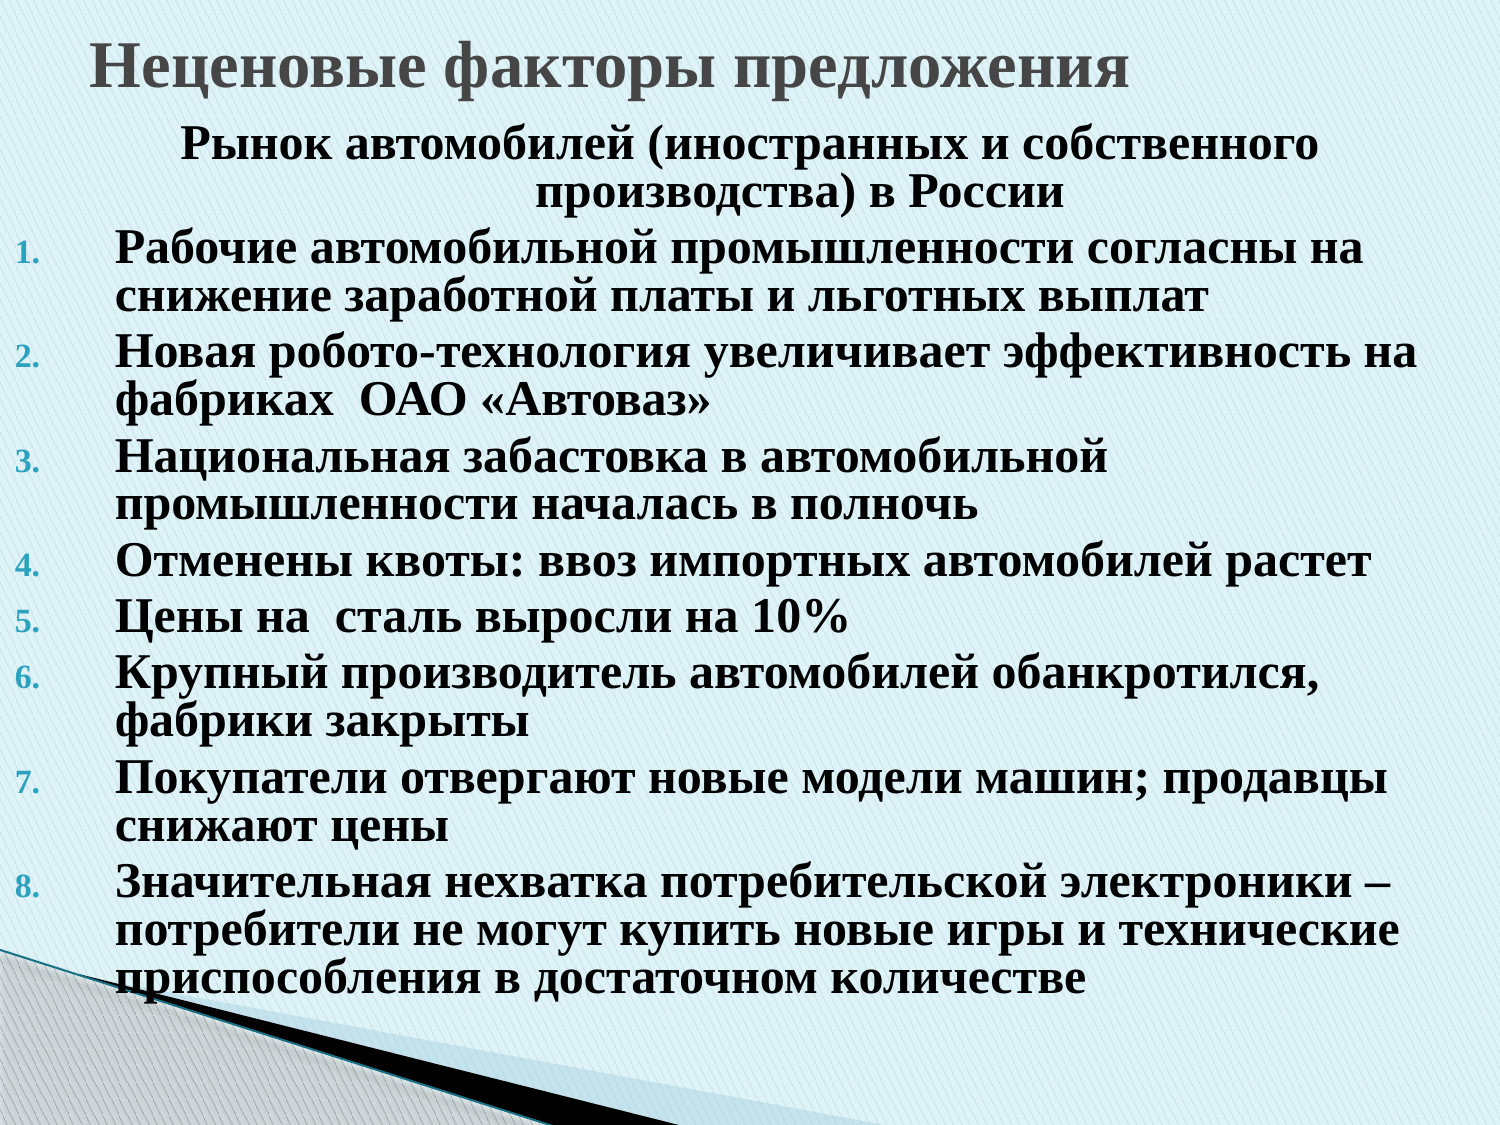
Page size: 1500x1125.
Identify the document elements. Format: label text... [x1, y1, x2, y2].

list Рынок автомобилей (иностранных и собственного производства) в России Рабочие автомобильной промышленности согласны на снижение заработной платы и льготных выплат Новая робото-технология увеличивает эффективность на фабриках ОАО «Автоваз» Национальная забастовка в автомобильной промышленности началась в полночь Отменены квоты: ввоз импортных автомобилей растет Цены на сталь выросли на 10% Крупный производитель автомобилей обанкротился, фабрики закрыты Покупатели отвергают новые модели машин; продавцы снижают цены Значительная нехватка потребительской электроники – потребители не могут купить новые игры и технические приспособления в достаточном количестве [0, 113, 1500, 1094]
title Неценовые факторы предложения [75, 19, 1425, 102]
